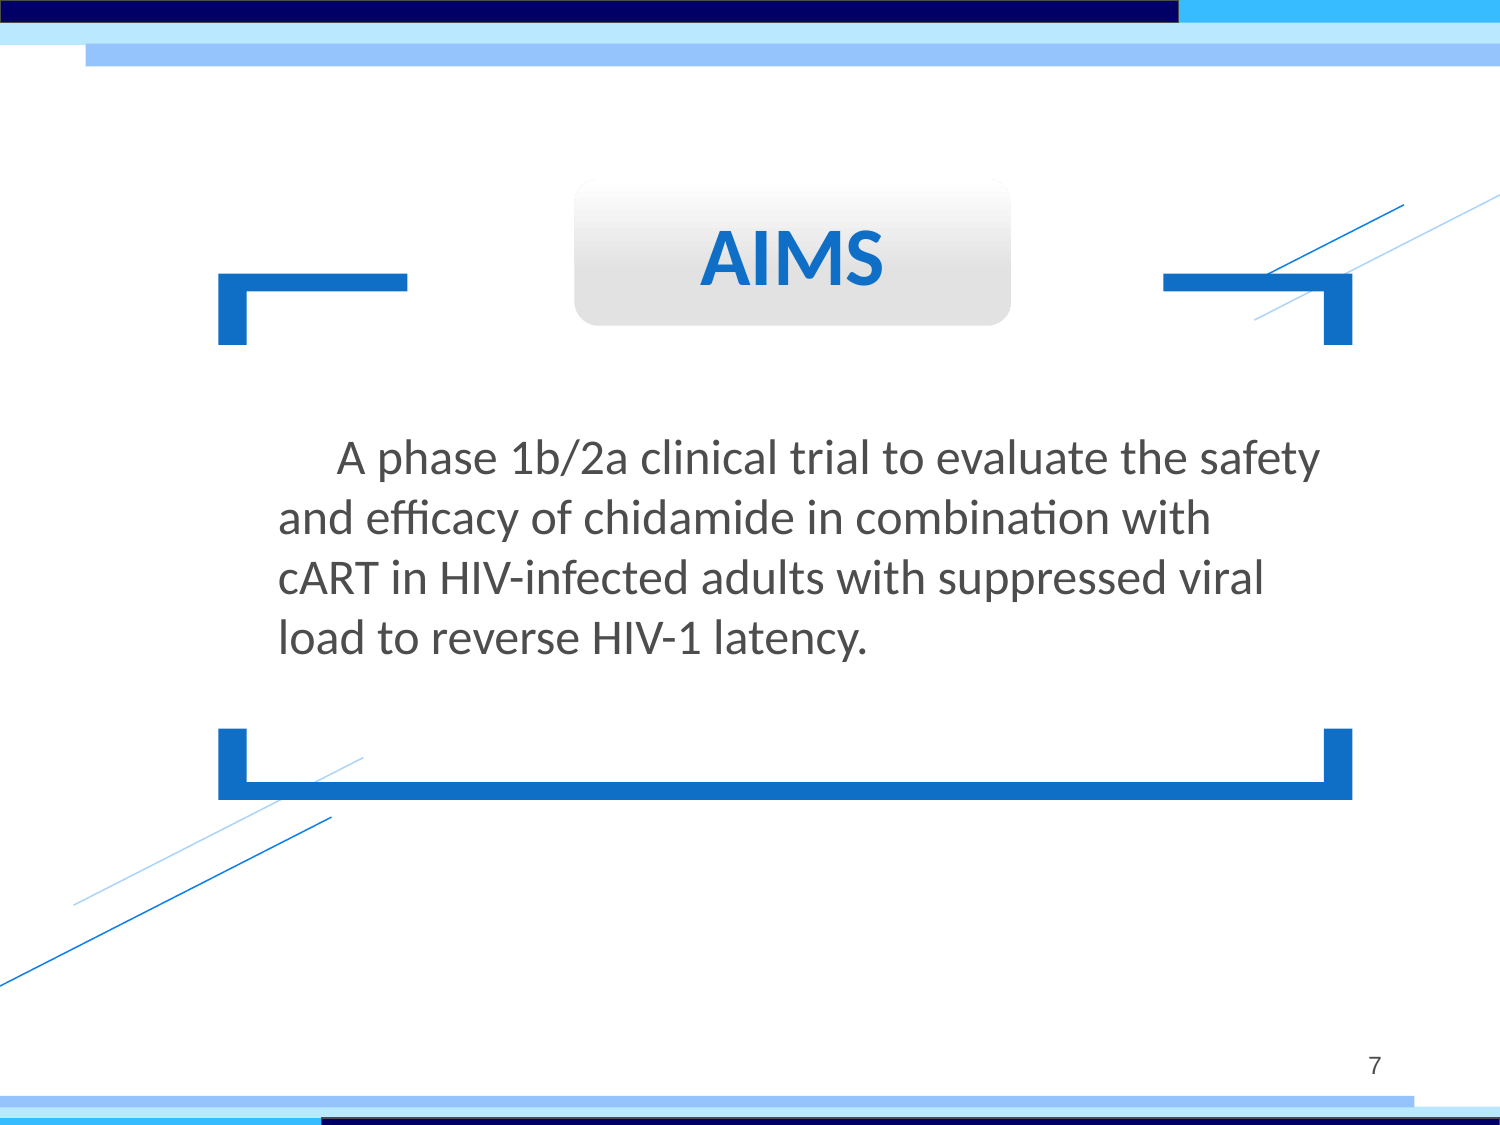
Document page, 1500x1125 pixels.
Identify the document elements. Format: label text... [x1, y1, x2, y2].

text_box A phase 1b/2a clinical trial to evaluate the safety and efficacy of chidamide in combination with cART in HIV-infected adults with suppressed viral load to reverse HIV-1 latency. [218, 273, 408, 345]
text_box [0, 1095, 1500, 1125]
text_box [0, 0, 1500, 67]
text_box AIMS [560, 168, 1026, 337]
text_box 7 [1059, 1042, 1397, 1094]
text_box A phase 1b/2a clinical trial to evaluate the safety and efficacy of chidamide in combination with cART in HIV-infected adults with suppressed viral load to reverse HIV-1 latency. [1163, 273, 1353, 345]
text_box A phase 1b/2a clinical trial to evaluate the safety and efficacy of chidamide in combination with cART in HIV-infected adults with suppressed viral load to reverse HIV-1 latency. [218, 728, 1353, 800]
